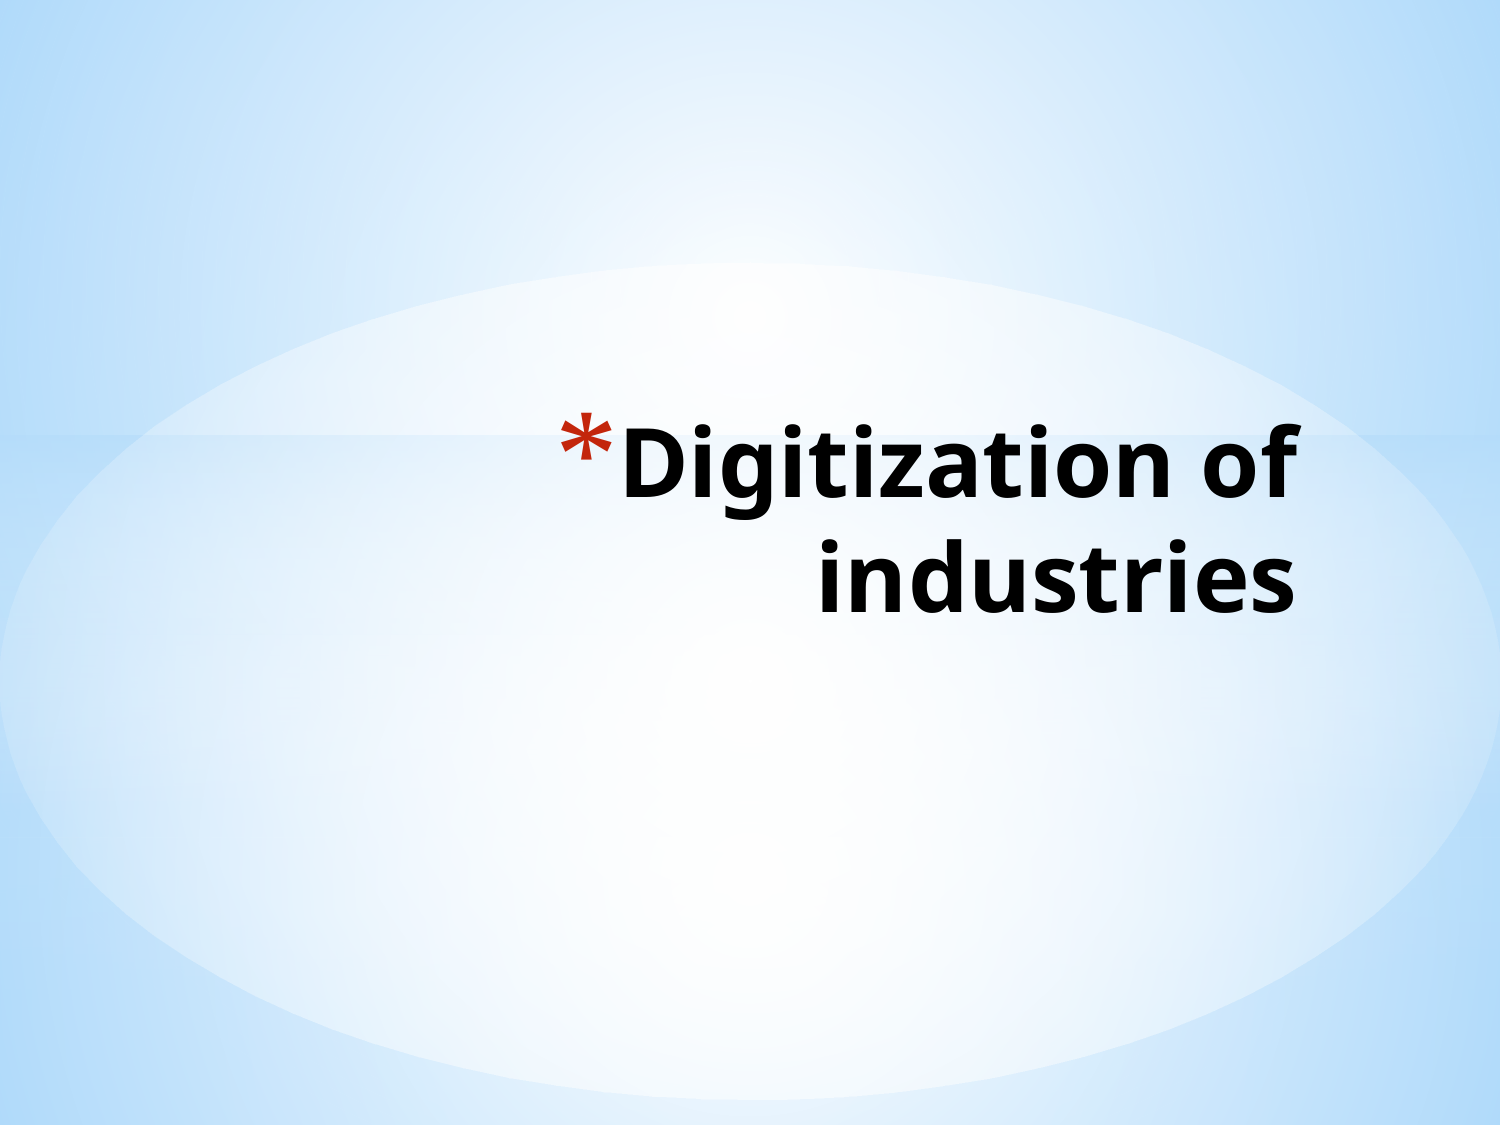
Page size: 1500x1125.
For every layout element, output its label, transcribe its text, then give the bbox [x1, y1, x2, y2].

title Digitization of industries [333, 356, 1313, 754]
